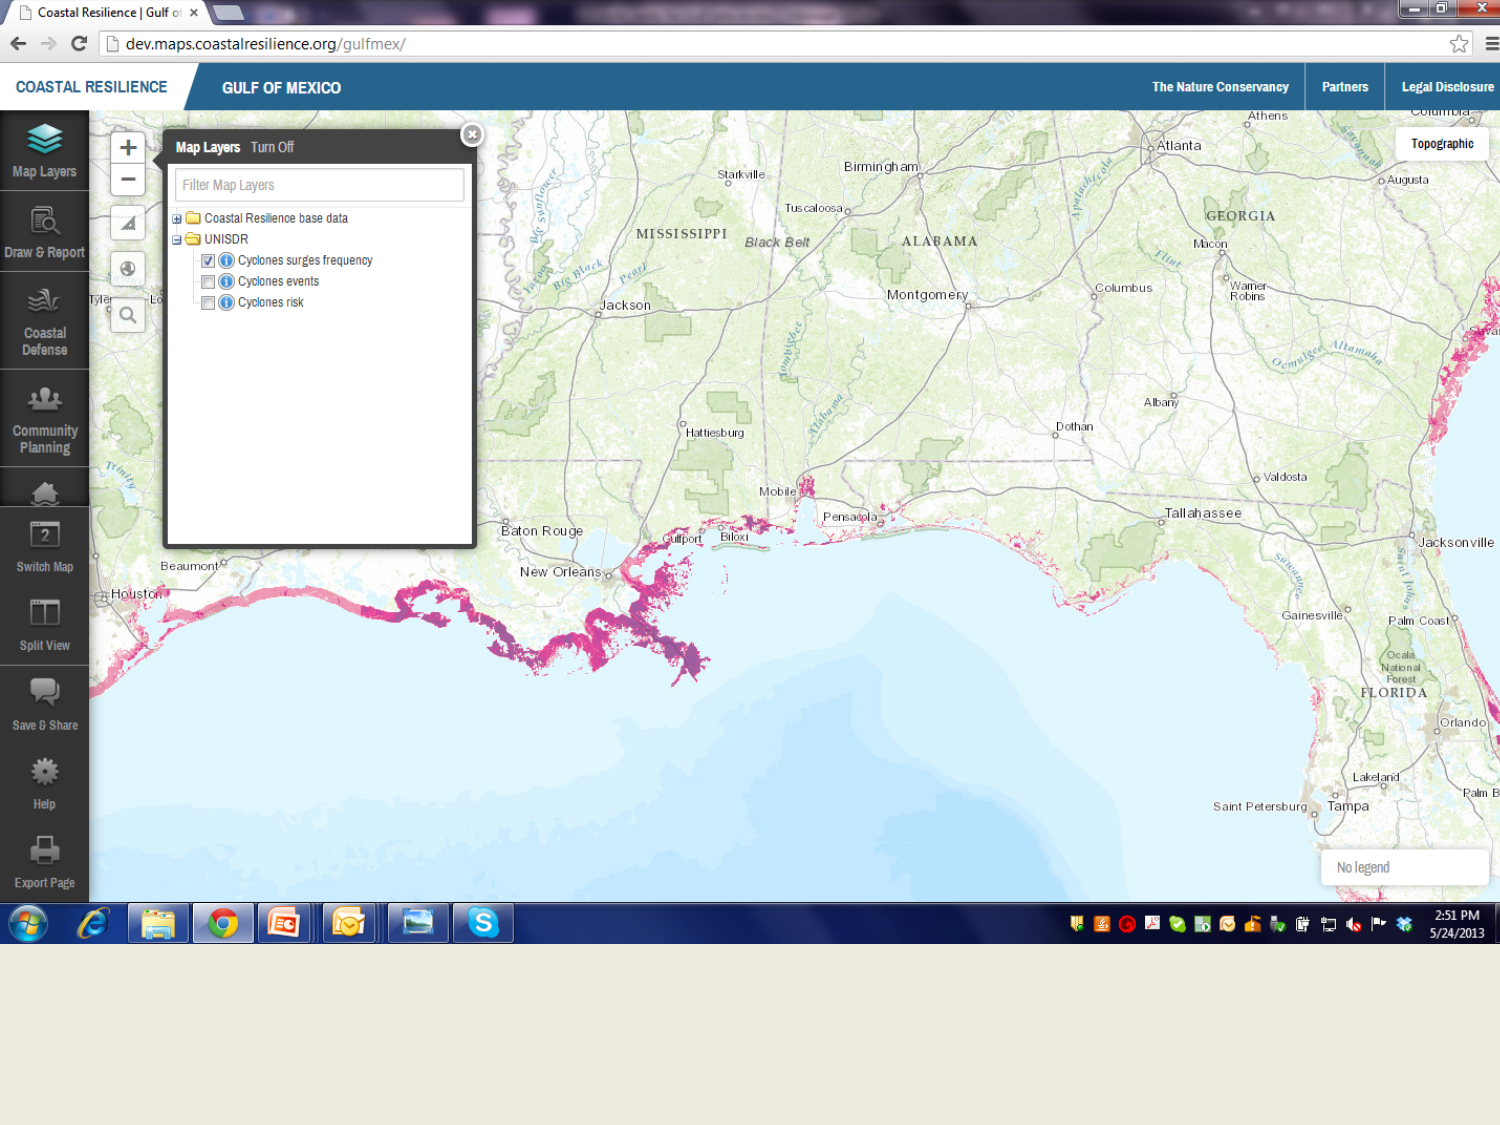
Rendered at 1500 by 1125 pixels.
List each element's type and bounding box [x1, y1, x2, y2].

picture [0, 0, 1500, 944]
